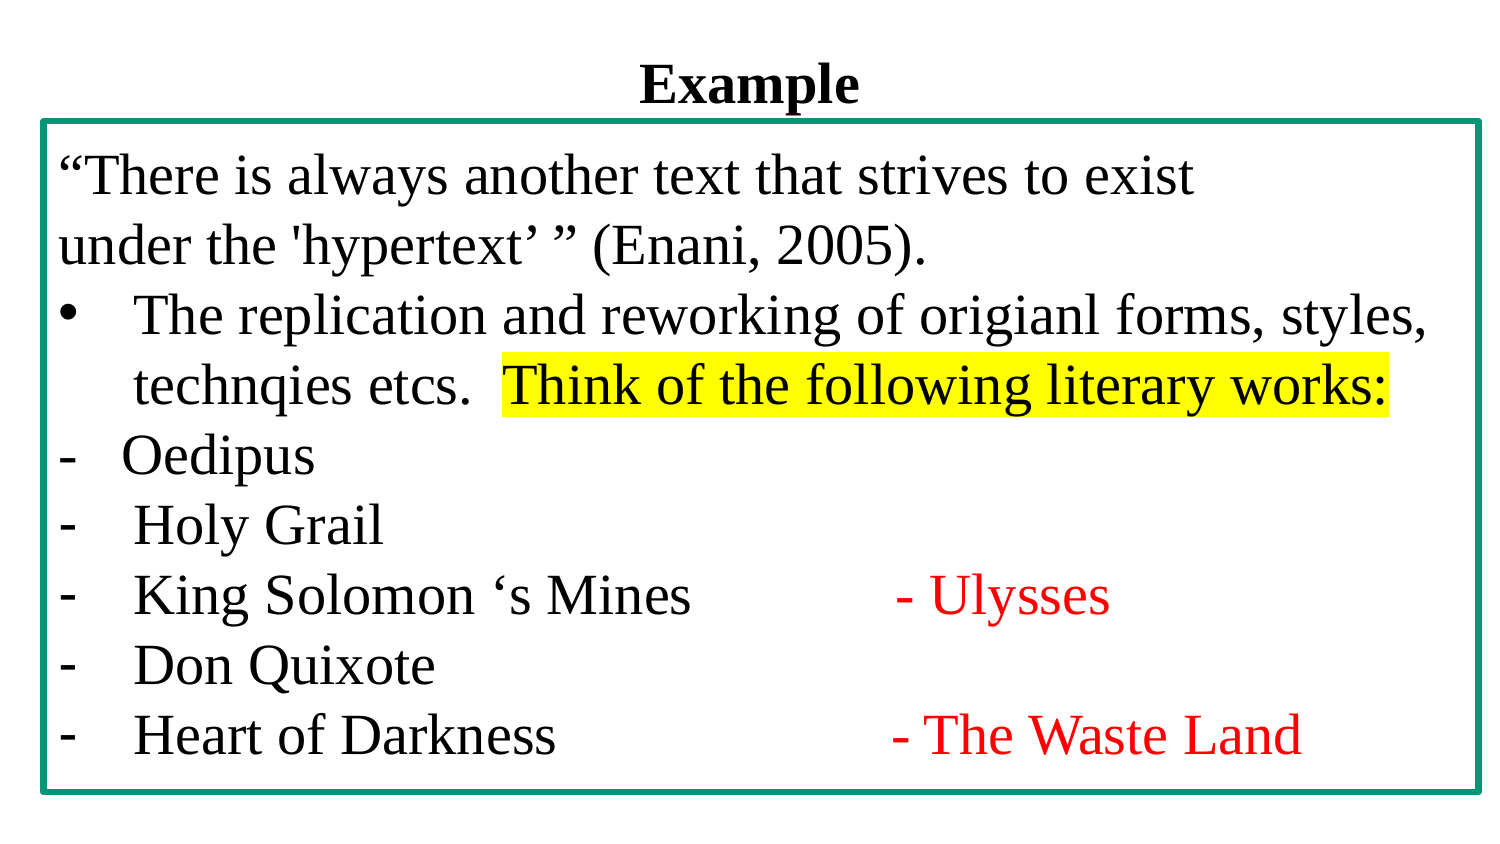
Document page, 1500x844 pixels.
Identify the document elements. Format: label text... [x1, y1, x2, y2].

text_box “There is always another text that strives to exist under the 'hypertext’ ” (Enani, 2005). The replication and reworking of origianl forms, styles, technqies etcs. Think of the following literary works: - Oedipus Holy Grail King Solomon ‘s Mines - Ulysses Don Quixote Heart of Darkness - The Waste Land [43, 120, 1445, 767]
list [41, 119, 1481, 794]
title Example [235, 30, 1265, 120]
